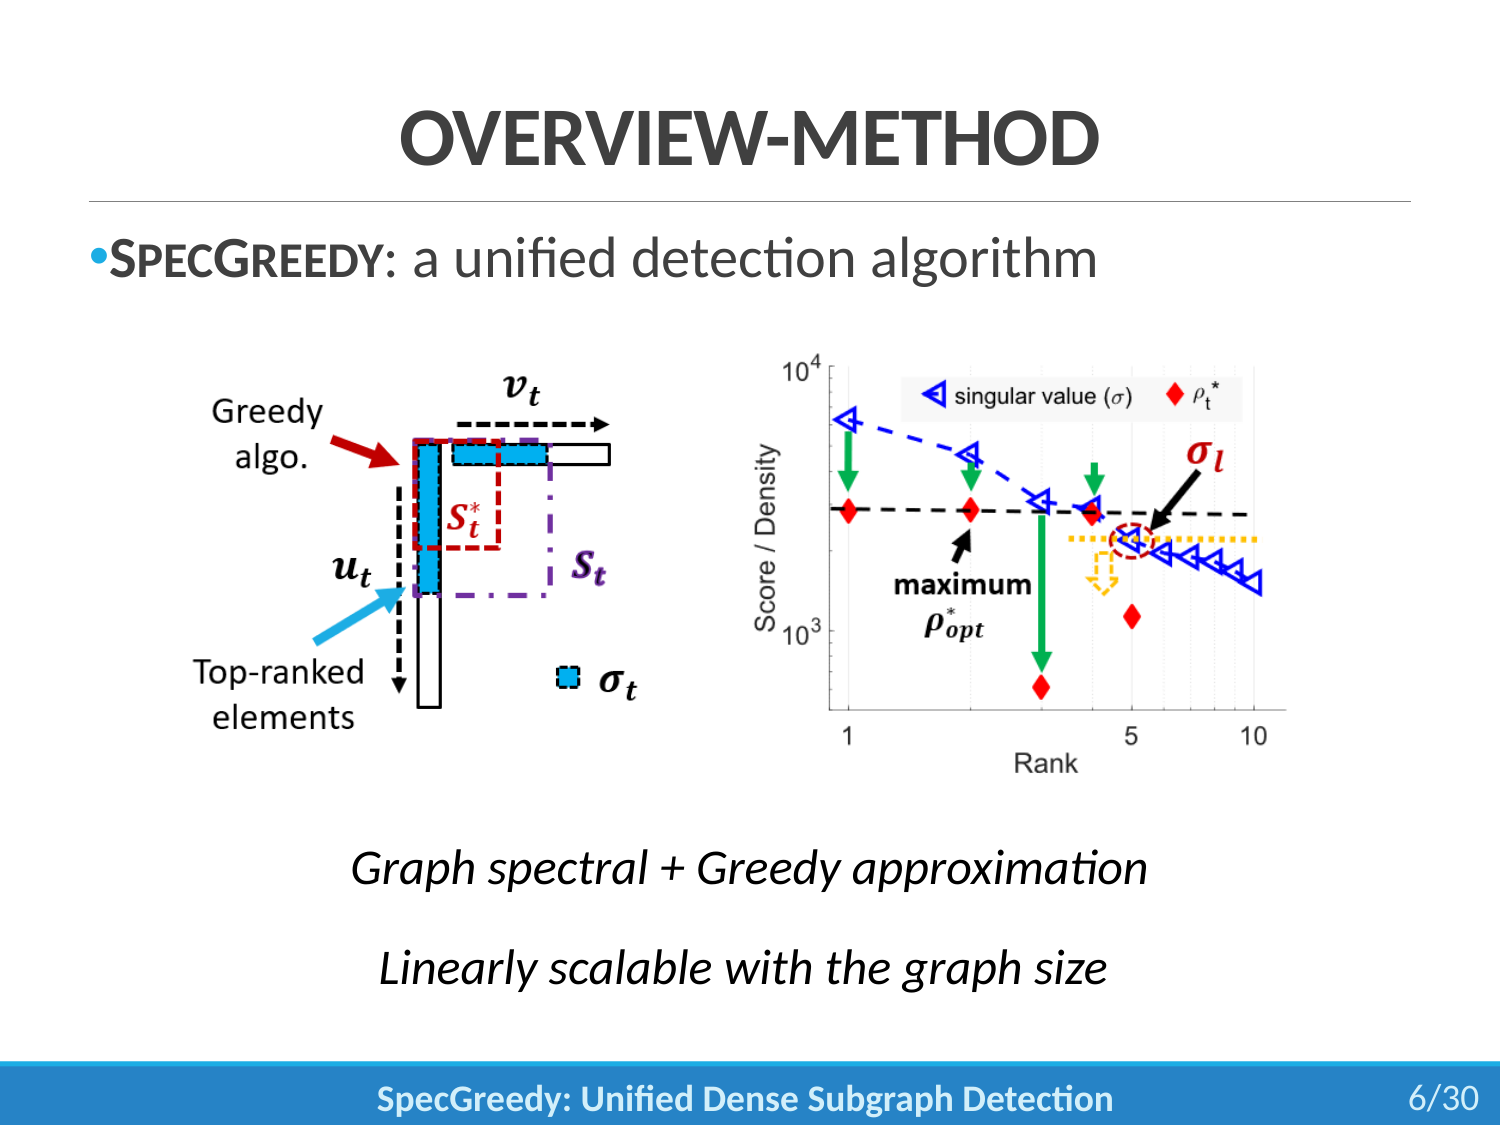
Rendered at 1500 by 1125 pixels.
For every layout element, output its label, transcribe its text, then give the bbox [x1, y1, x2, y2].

footer SpecGreedy: Unified Dense Subgraph Detection [131, 1073, 1361, 1121]
title OVERVIEW-METHOD [88, 64, 1412, 190]
text_box Linearly scalable with the graph size [363, 926, 1124, 1002]
text_box Graph spectral + Greedy approximation [335, 826, 1165, 902]
picture [743, 349, 1294, 785]
list SPECGREEDY: a unified detection algorithm [88, 219, 1412, 1028]
picture [183, 368, 650, 748]
